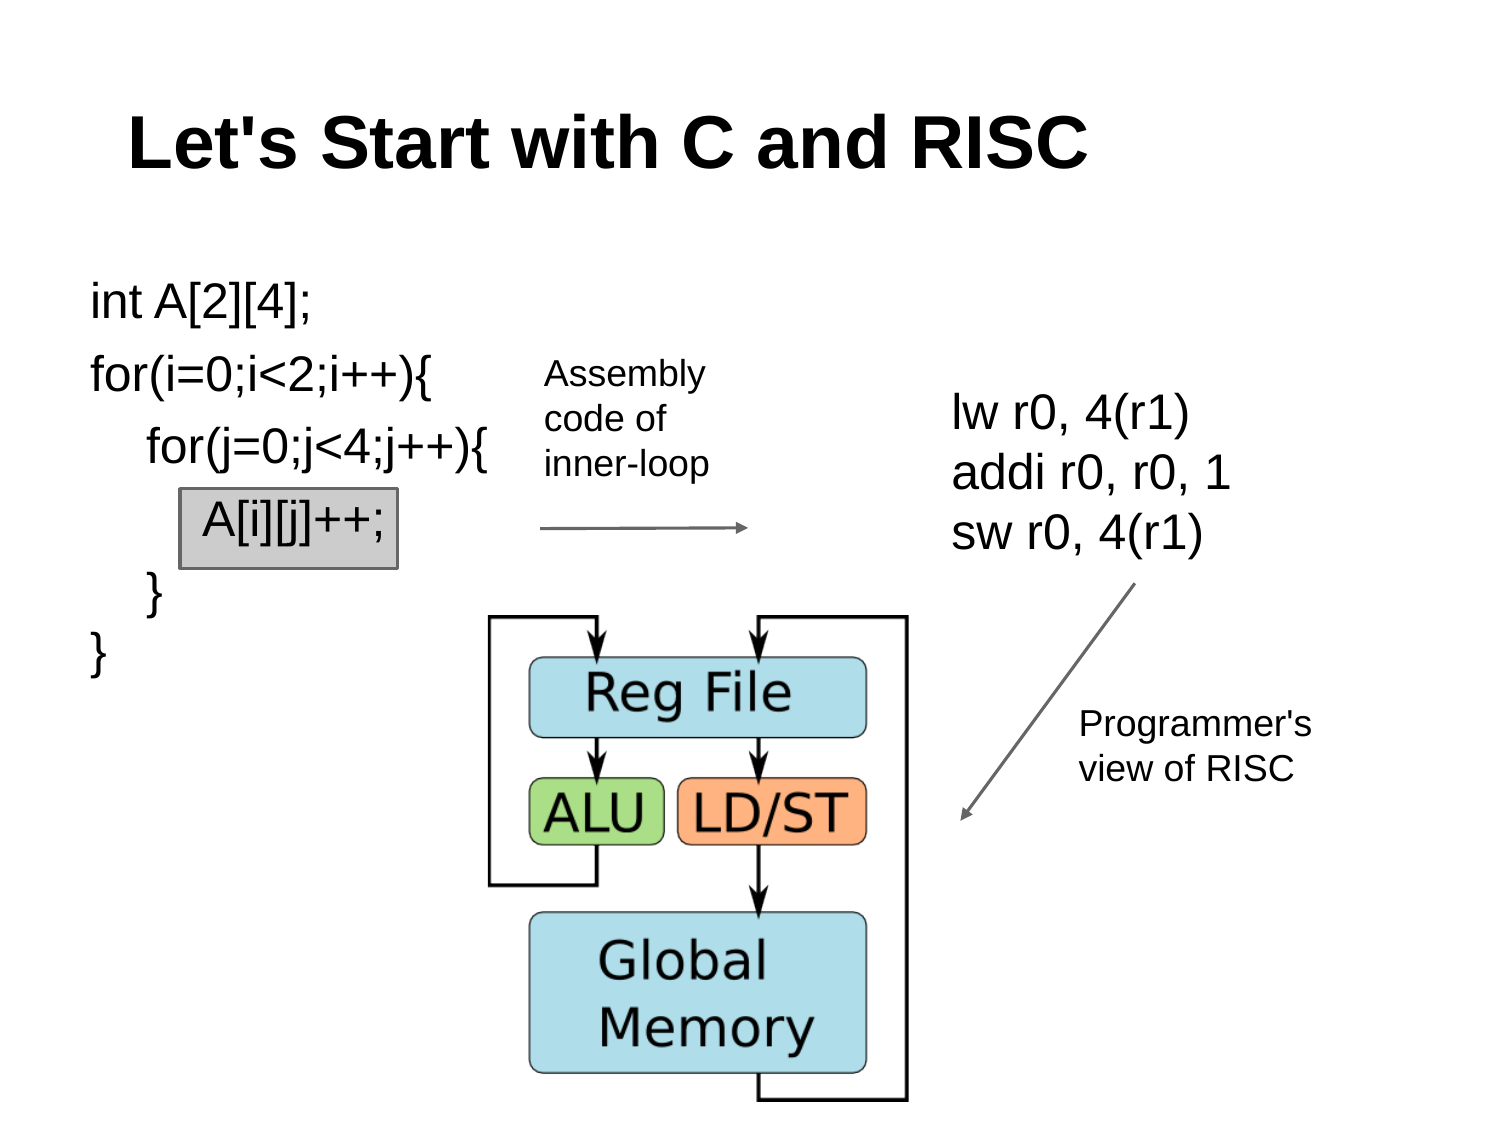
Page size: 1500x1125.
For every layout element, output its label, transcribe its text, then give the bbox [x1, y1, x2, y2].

text_box Assembly code of inner-loop [528, 333, 759, 499]
title Let's Start with C and RISC [74, 29, 1426, 249]
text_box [960, 583, 1136, 822]
list int A[2][4]; for(i=0;i<2;i++){ for(j=0;j<4;j++){ A[i][j]++; } } [74, 139, 541, 809]
text_box Programmer's view of RISC [1140, 683, 1337, 804]
text_box lw r0, 4(r1) addi r0, r0, 1 sw r0, 4(r1) [936, 364, 1324, 575]
text_box [487, 615, 909, 1102]
